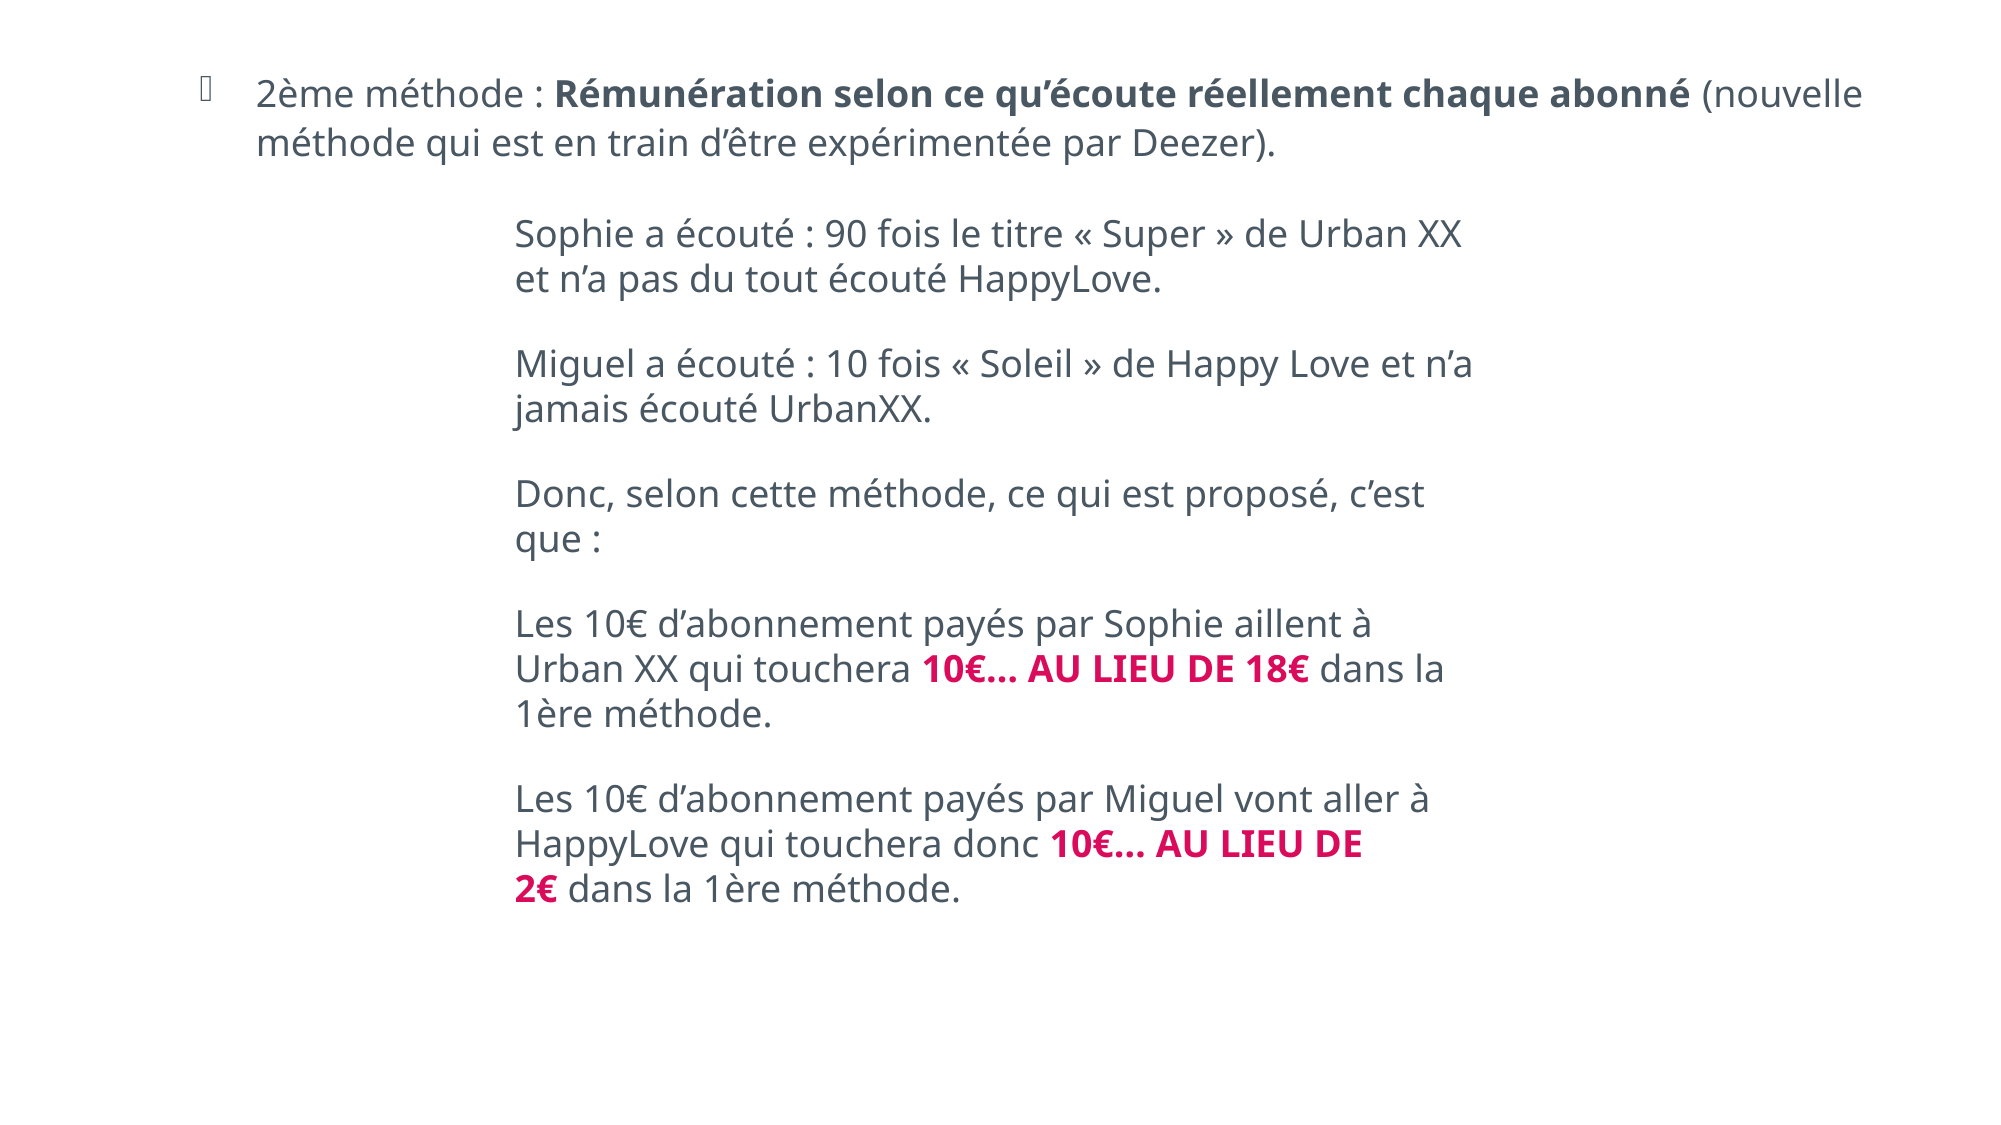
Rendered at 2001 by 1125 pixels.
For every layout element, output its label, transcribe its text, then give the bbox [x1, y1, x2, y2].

text_box Sophie a écouté : 90 fois le titre « Super » de Urban XX et n’a pas du tout écouté HappyLove. Miguel a écouté : 10 fois « Soleil » de Happy Love et n’a jamais écouté UrbanXX. Donc, selon cette méthode, ce qui est proposé, c’est que : Les 10€ d’abonnement payés par Sophie aillent à Urban XX qui touchera 10€… AU LIEU DE 18€ dans la 1ère méthode. Les 10€ d’abonnement payés par Miguel vont aller à HappyLove qui touchera donc 10€… AU LIEU DE 2€ dans la 1ère méthode. [499, 202, 1500, 918]
text_box 2ème méthode : Rémunération selon ce qu’écoute réellement chaque abonné (nouvelle méthode qui est en train d’être expérimentée par Deezer). [184, 59, 1983, 171]
